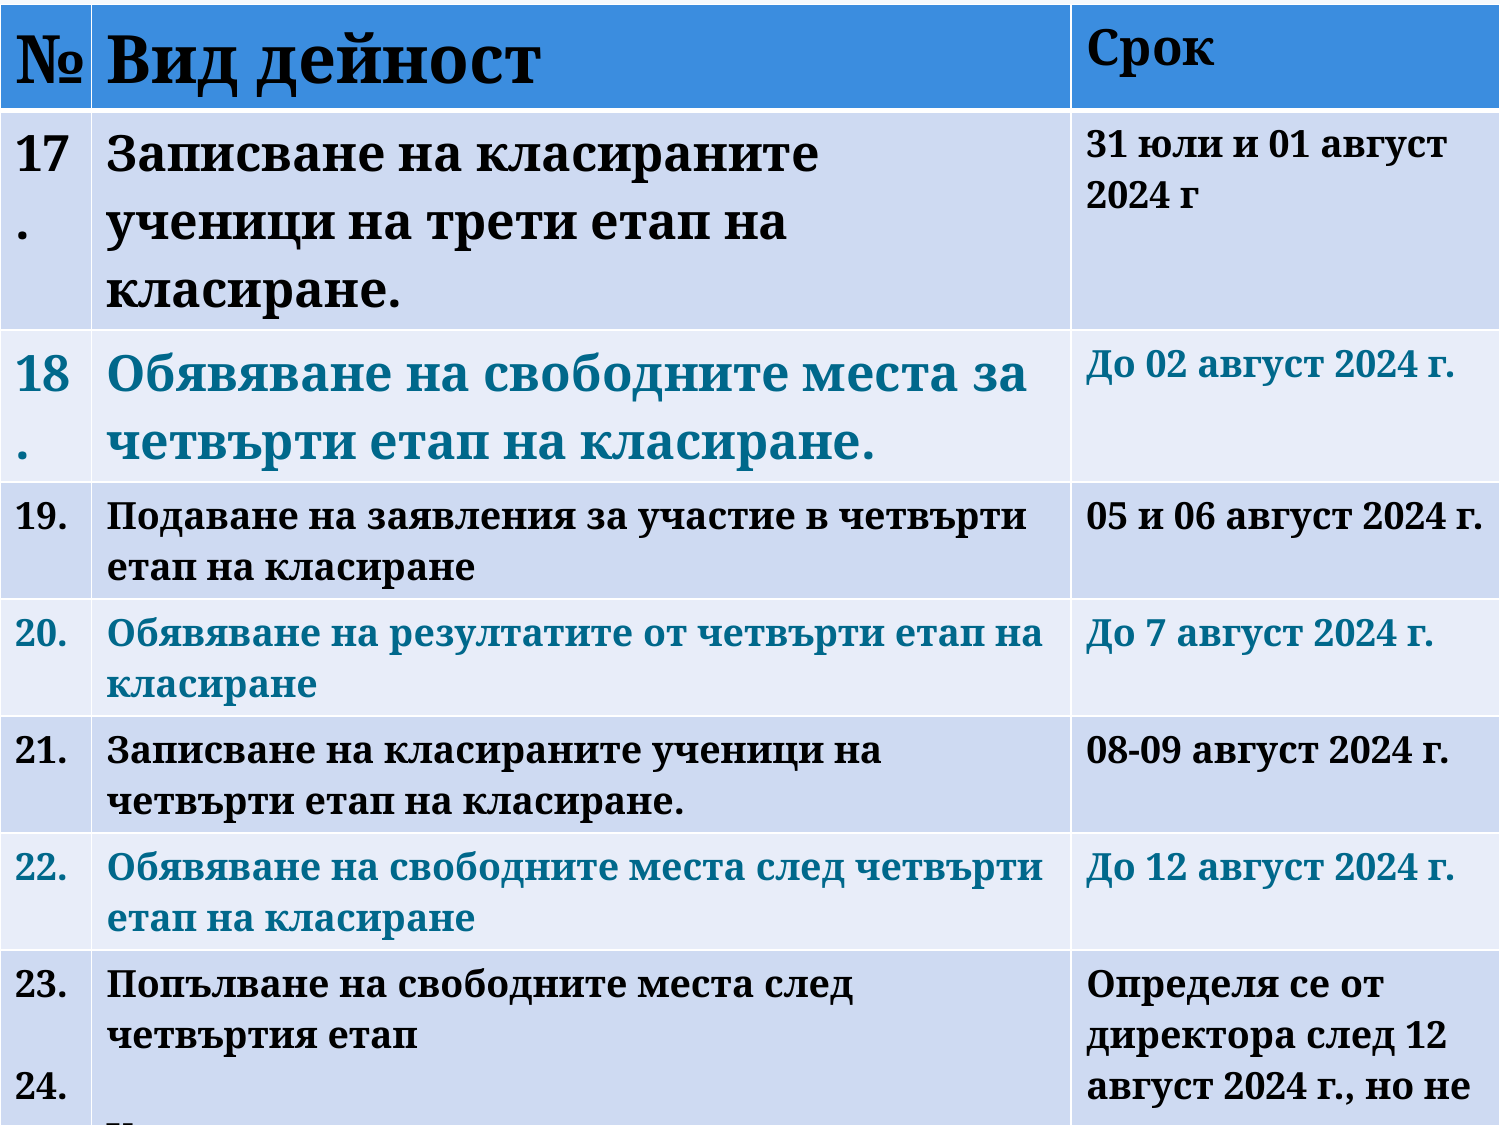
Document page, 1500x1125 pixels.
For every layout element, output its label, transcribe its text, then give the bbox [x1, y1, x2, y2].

table_cell Записване на класираните ученици на трети етап на класиране. [92, 113, 1070, 329]
table_cell 05 и 06 август 2024 г. [1072, 483, 1499, 598]
table_cell Попълване на свободните места след четвъртия етап Утвърждаване на реализирания държавен план-прием от началника на РУО [92, 951, 1070, 1125]
table_cell Подаване на заявления за участие в четвърти етап на класиране [92, 483, 1070, 598]
table_cell 17. [1, 113, 91, 329]
table_cell 20. [1, 600, 91, 715]
table_cell До 7 август 2024 г. [1072, 600, 1499, 715]
table_cell До 12 август 2024 г. [1072, 834, 1499, 949]
table_cell 18. [1, 331, 91, 481]
table_header Вид дейност [92, 5, 1070, 108]
table_cell Обявяване на свободните места за четвърти етап на класиране. [92, 331, 1070, 481]
table_cell Записване на класираните ученици на четвърти етап на класиране. [92, 717, 1070, 832]
table_cell До 02 август 2024 г. [1072, 331, 1499, 481]
table_header № [1, 5, 91, 108]
table_cell 22. [1, 834, 91, 949]
table_cell 31 юли и 01 август 2024 г [1072, 113, 1499, 329]
table_cell 08-09 август 2024 г. [1072, 717, 1499, 832]
table_cell Обявяване на свободните места след четвърти етап на класиране [92, 834, 1070, 949]
table_cell 19. [1, 483, 91, 598]
table_cell Обявяване на резултатите от четвърти етап на класиране [92, 600, 1070, 715]
table_cell 23. 24. [1, 951, 91, 1125]
table_cell 21. [1, 717, 91, 832]
table_cell Определя се от директора след 12 август 2024 г., но не по-късно от 11.09.2024 г. До 14.09.2024 г. [1072, 951, 1499, 1125]
table_header Срок [1072, 5, 1499, 108]
